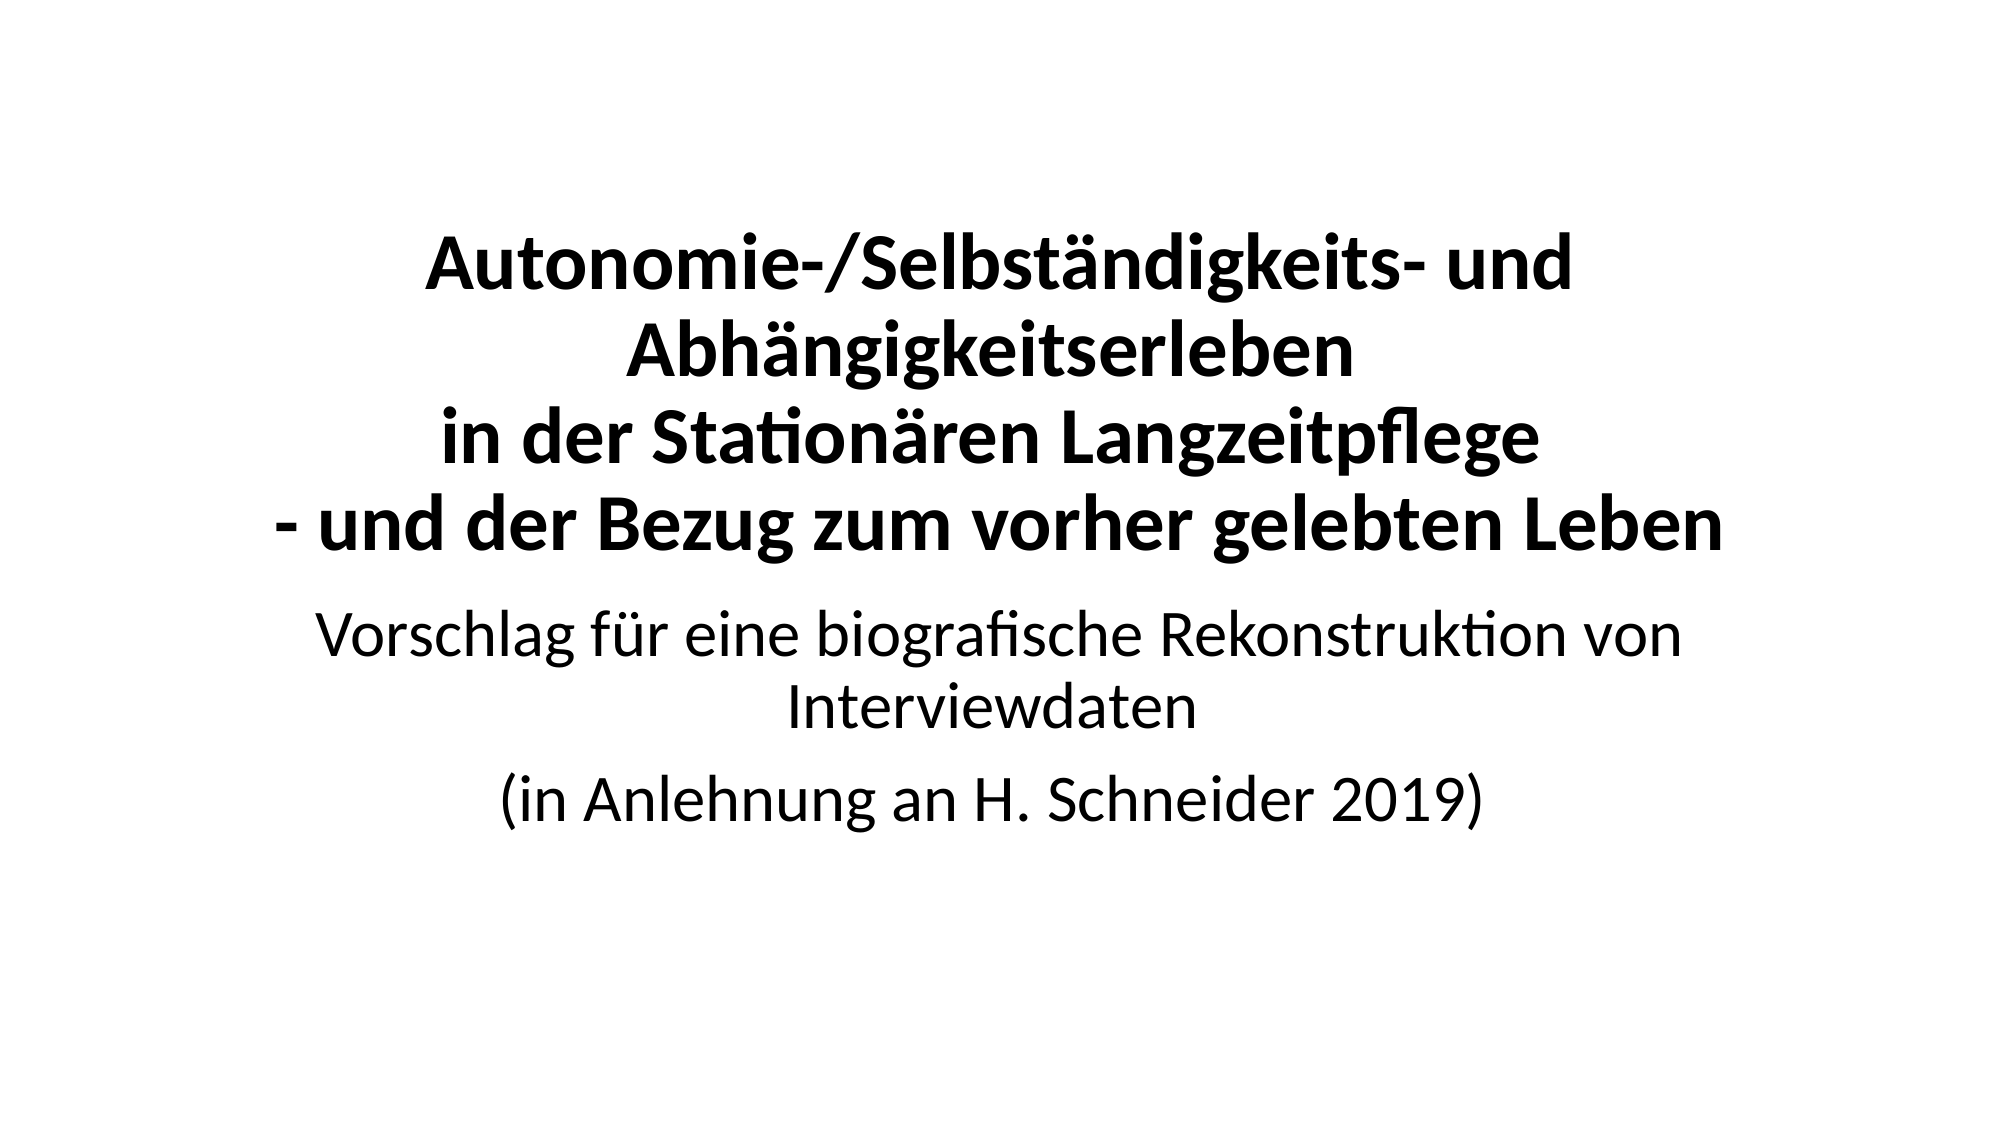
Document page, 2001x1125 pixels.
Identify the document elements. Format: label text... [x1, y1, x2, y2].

subtitle Vorschlag für eine biografische Rekonstruktion von Interviewdaten (in Anlehnung an H. Schneider 2019) [249, 590, 1750, 863]
title Autonomie-/Selbständigkeits- und Abhängigkeitserleben in der Stationären Langzeitpflege - und der Bezug zum vorher gelebten Leben [249, 184, 1750, 576]
